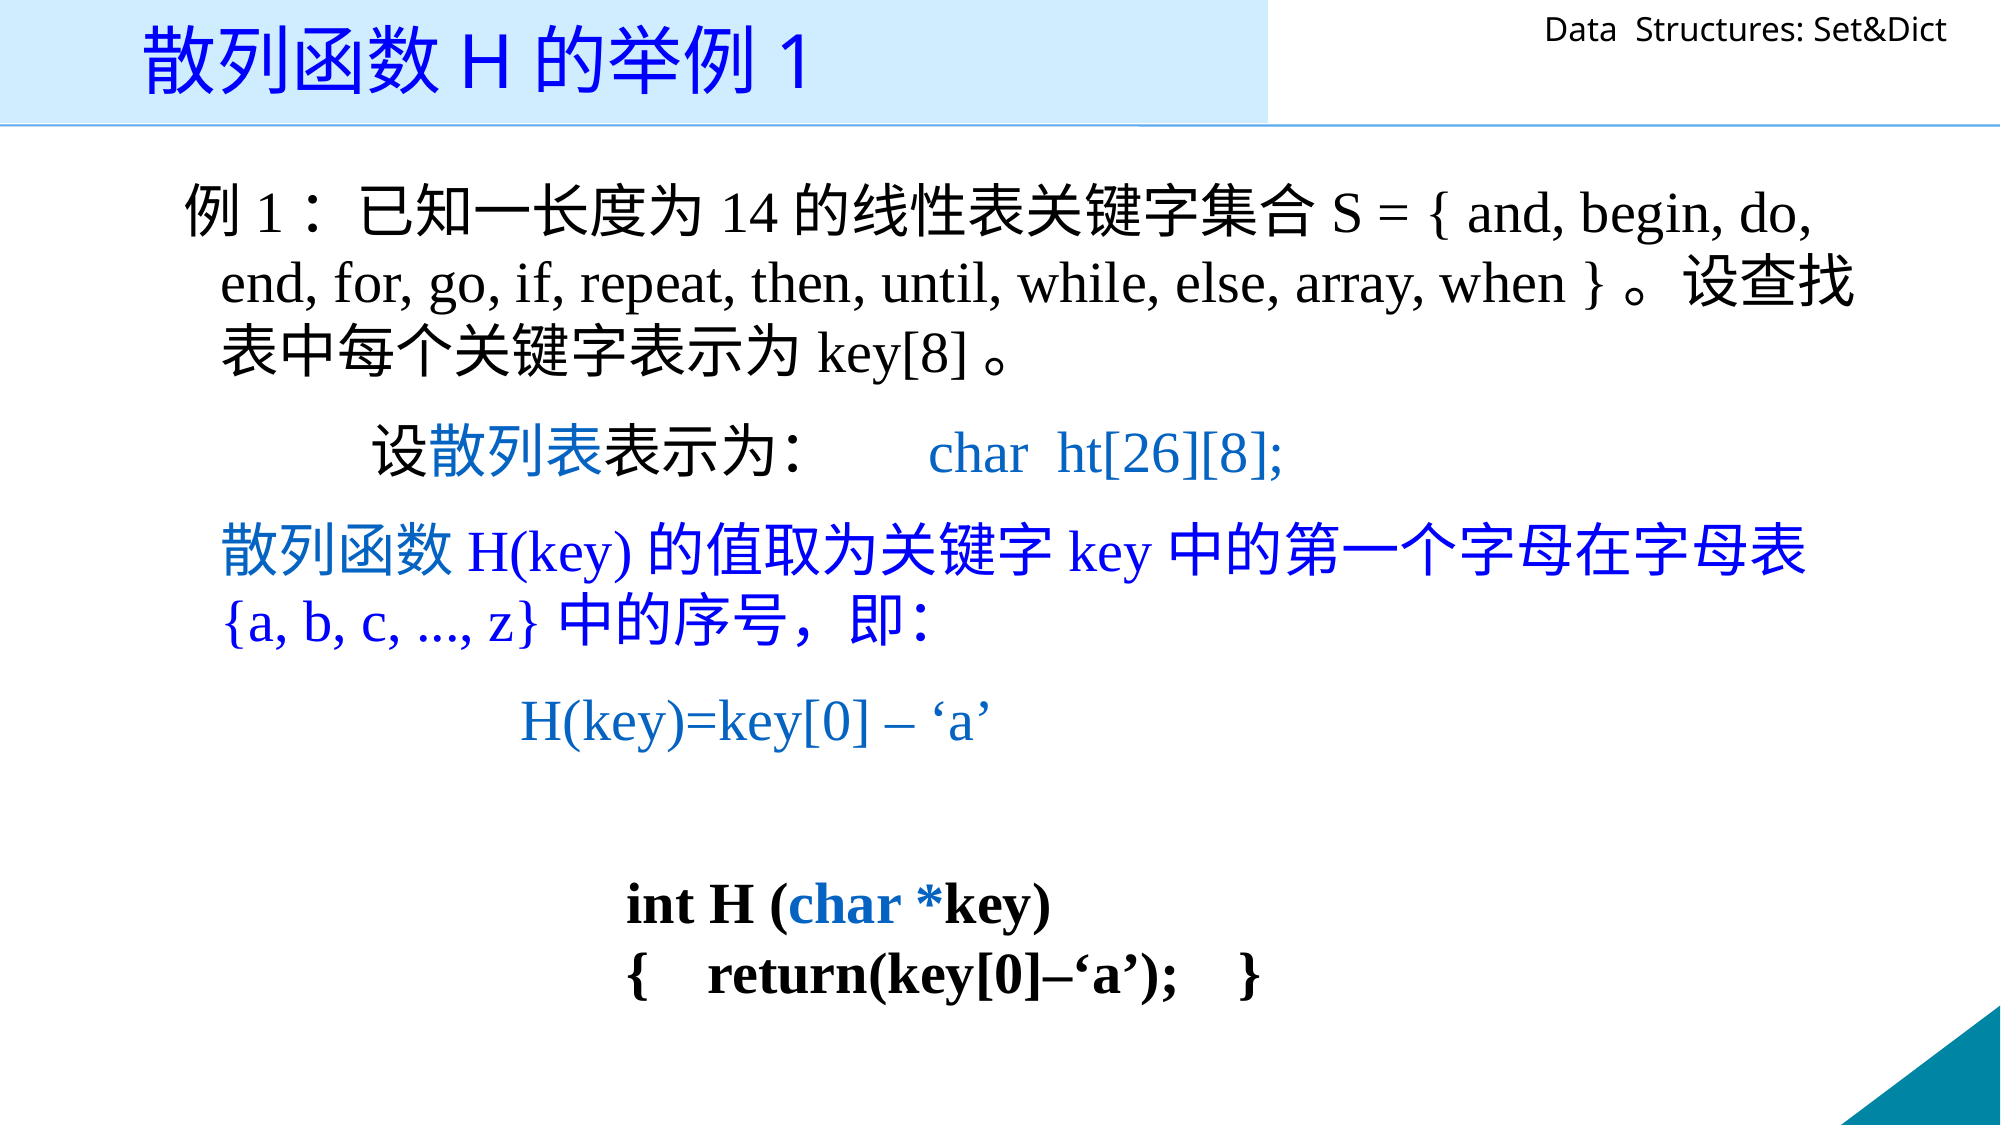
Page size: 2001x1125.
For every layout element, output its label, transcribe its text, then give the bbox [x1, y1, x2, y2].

title 散列函数H的举例1 [126, 13, 1405, 116]
list 例1：已知一长度为14的线性表关键字集合S = { and, begin, do, end, for, go, if, repeat, then, until, while, else, array, when }。设查找表中每个关键字表示为key[8]。 设散列表表示为： char ht[26][8]; 散列函数H(key)的值取为关键字key中的第一个字母在字母表{a, b, c, ..., z}中的序号，即： H(key)=key[0] – ‘a’ [168, 167, 1872, 968]
text_box int H (char *key) { return(key[0]–‘a’); } [611, 857, 1362, 1013]
